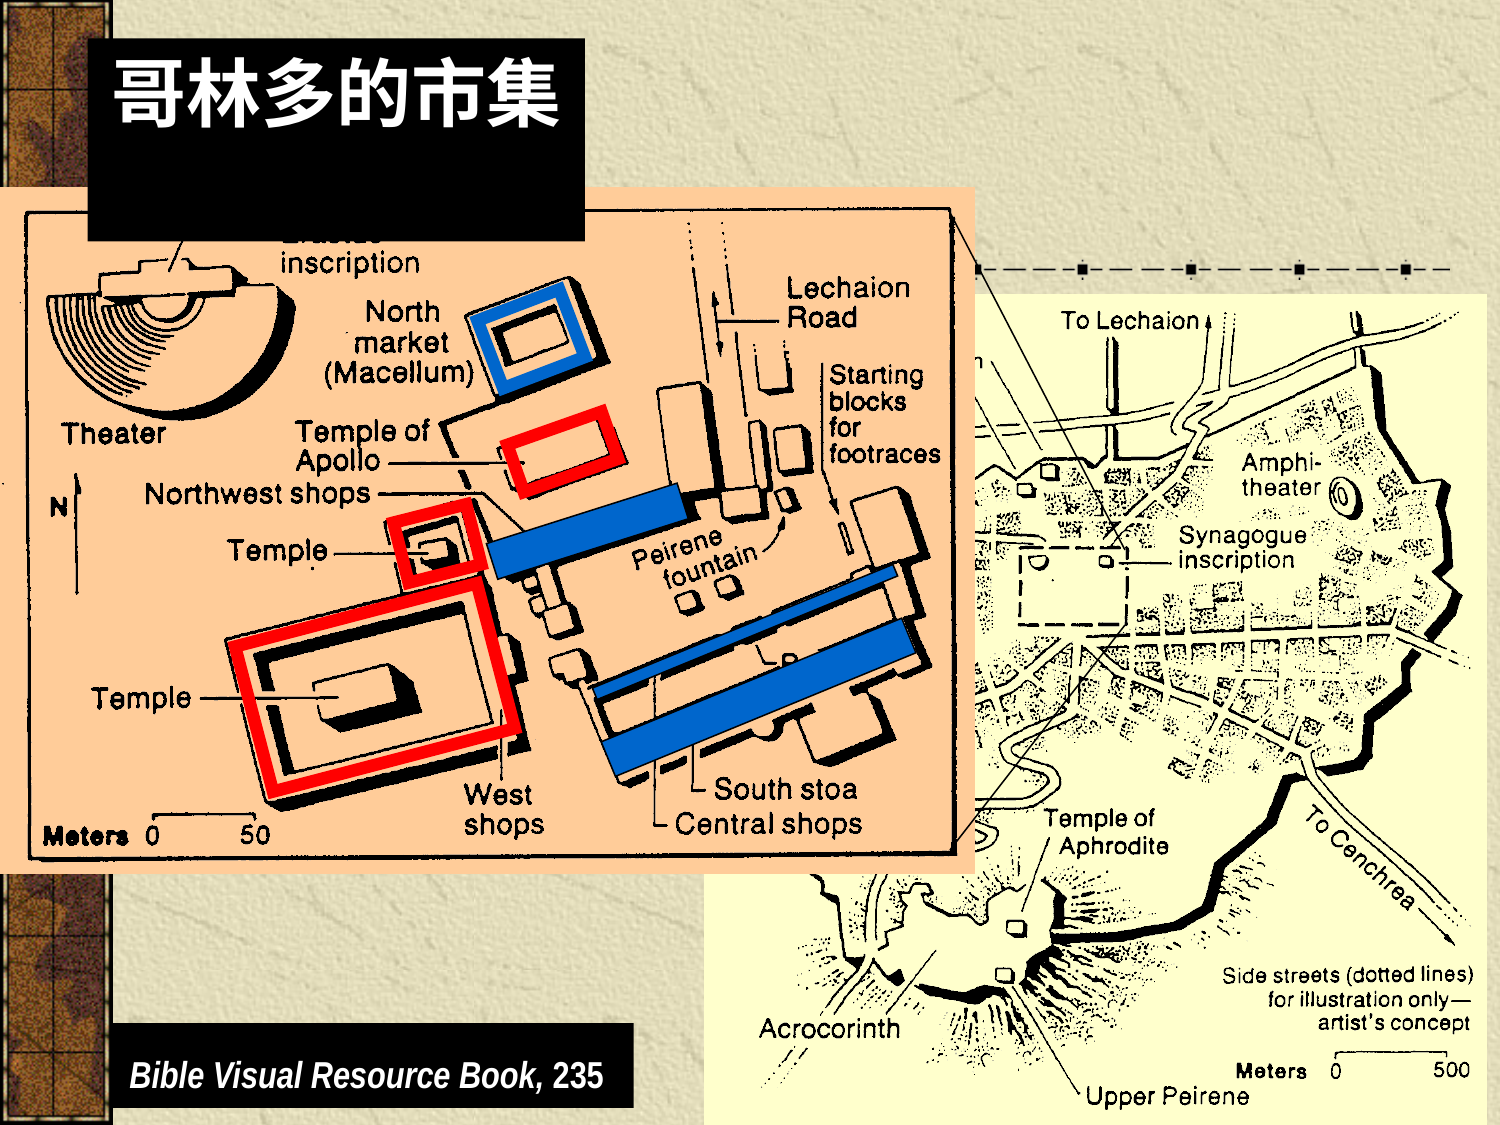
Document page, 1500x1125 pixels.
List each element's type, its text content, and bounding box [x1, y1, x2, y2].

picture [0, 0, 1500, 1125]
text_box Bible Visual Resource Book, 235 [112, 1023, 634, 1108]
title 哥林多的市集 [87, 38, 585, 185]
